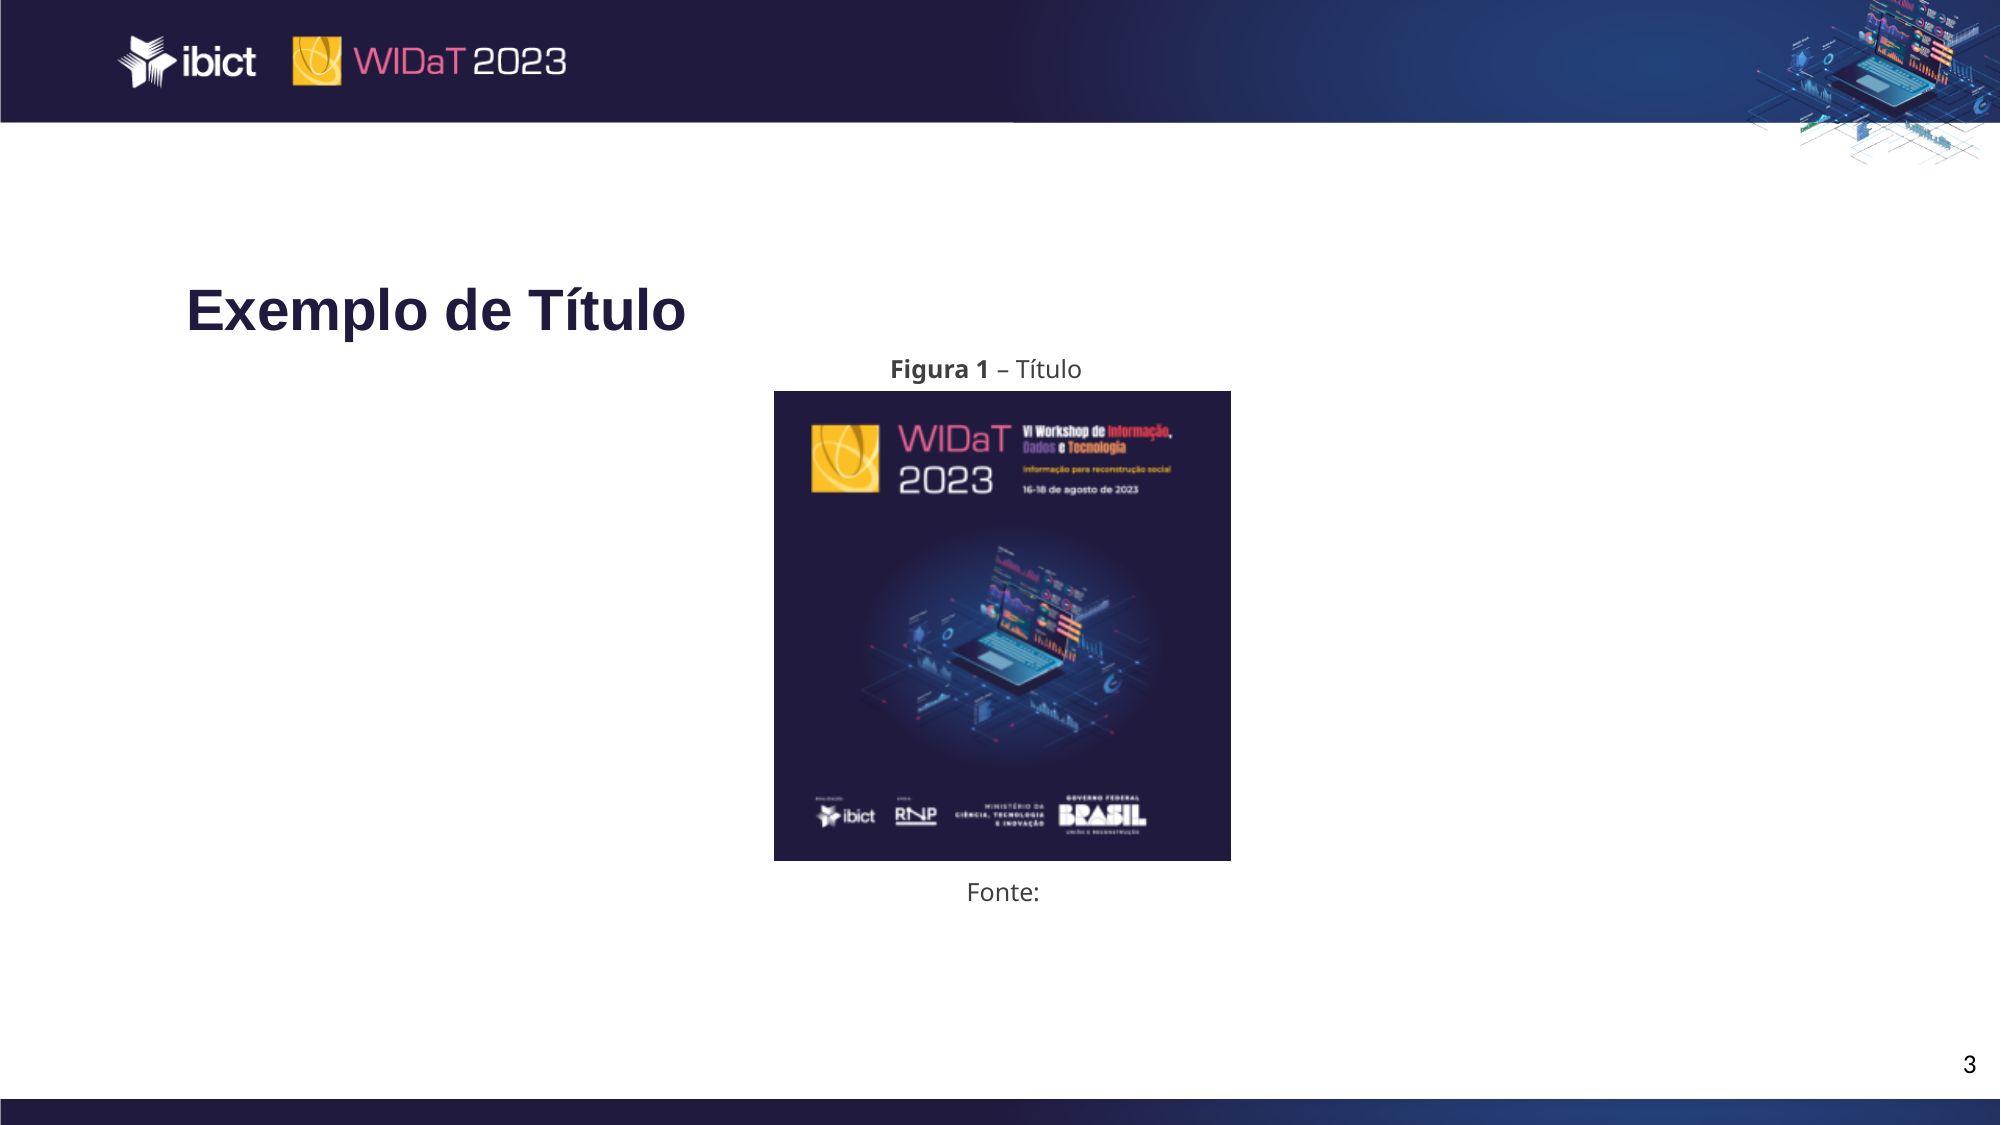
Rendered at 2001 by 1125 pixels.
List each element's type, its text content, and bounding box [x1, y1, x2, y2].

text_box Figura 1 – Título [702, 344, 1271, 392]
slide_number ‹#› [1871, 1038, 1992, 1125]
text_box Fonte: [758, 867, 1255, 914]
picture [0, 0, 2000, 1125]
text_box Exemplo de Título [179, 260, 867, 345]
